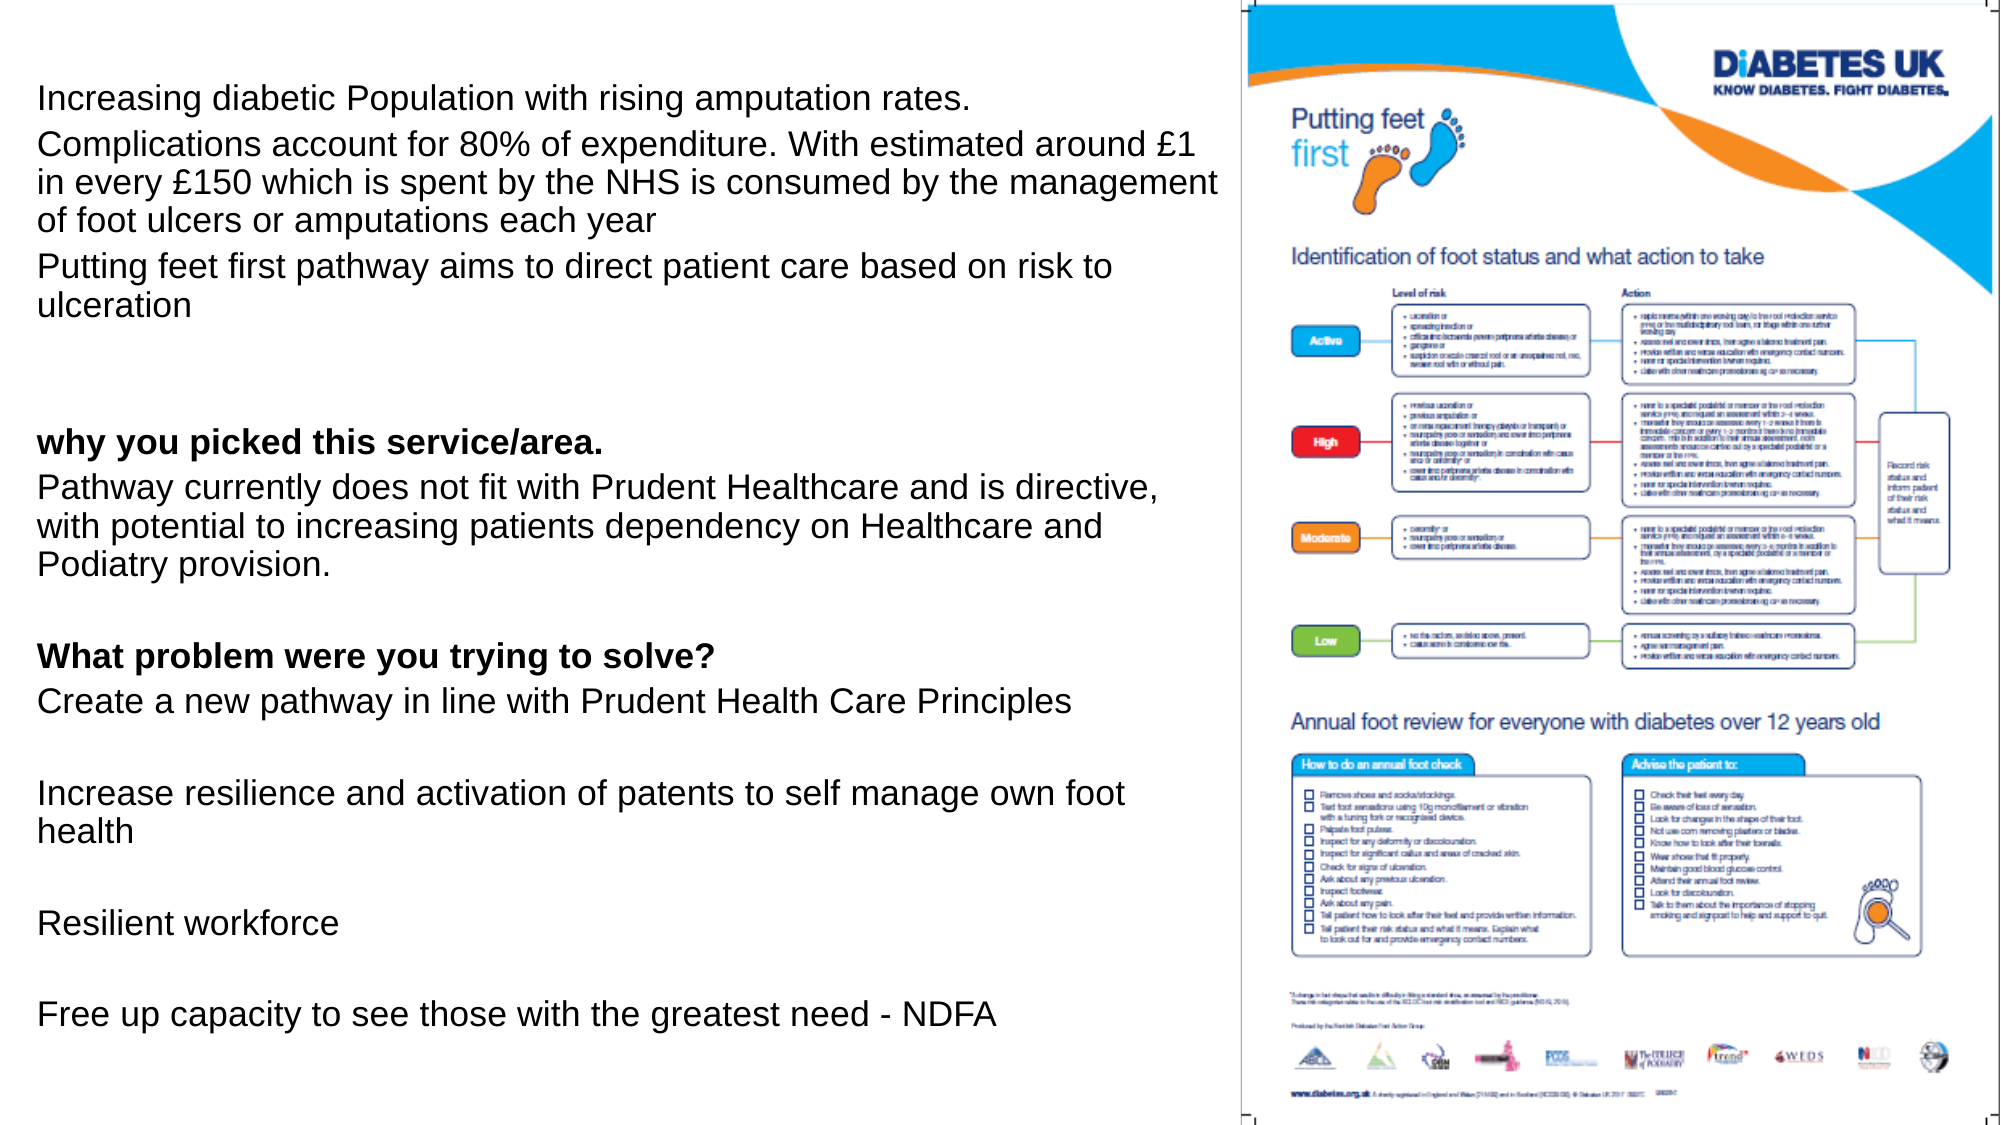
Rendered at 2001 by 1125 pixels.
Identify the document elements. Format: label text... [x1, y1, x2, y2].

picture [1240, 0, 2000, 1125]
list Increasing diabetic Population with rising amputation rates. Complications account for 80% of expenditure. With estimated around £1 in every £150 which is spent by the NHS is consumed by the management of foot ulcers or amputations each year Putting feet first pathway aims to direct patient care based on risk to ulceration why you picked this service/area. Pathway currently does not fit with Prudent Healthcare and is directive, with potential to increasing patients dependency on Healthcare and Podiatry provision. What problem were you trying to solve? Create a new pathway in line with Prudent Health Care Principles Increase resilience and activation of patents to self manage own foot health Resilient workforce Free up capacity to see those with the greatest need - NDFA [21, 72, 1240, 1053]
